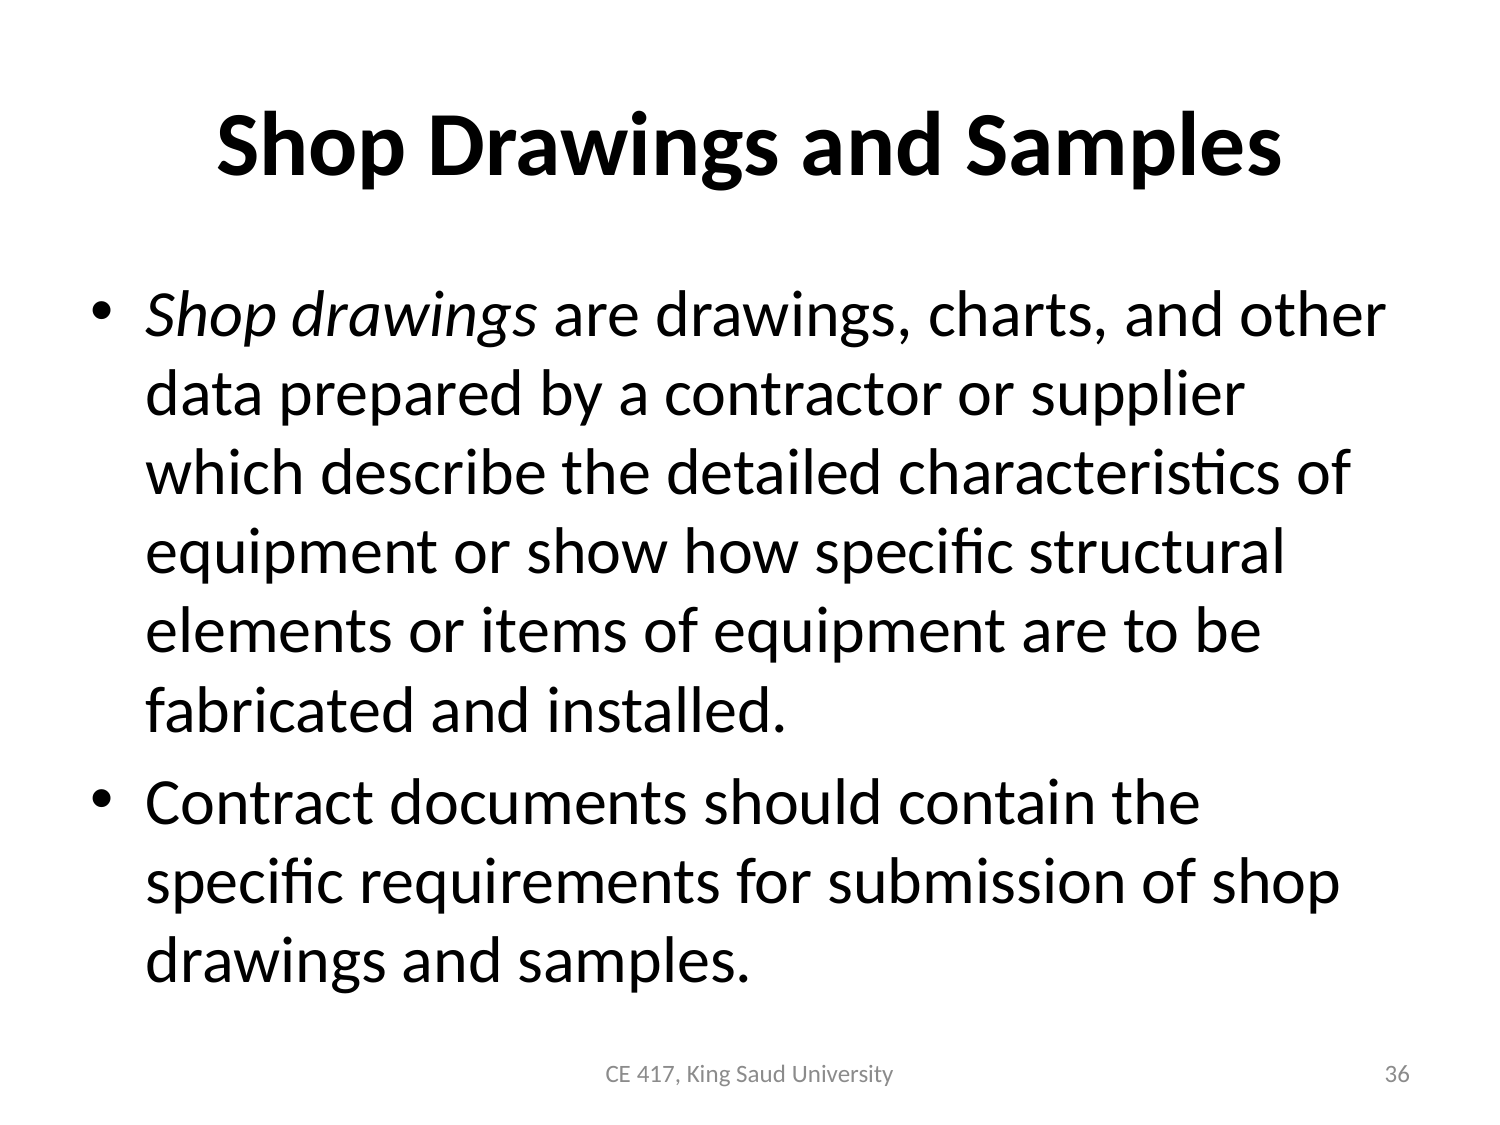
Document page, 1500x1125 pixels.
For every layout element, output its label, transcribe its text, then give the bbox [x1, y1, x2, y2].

slide_number 36 [1074, 1042, 1425, 1103]
footer CE 417, King Saud University [512, 1042, 988, 1103]
title Shop Drawings and Samples [75, 45, 1425, 233]
list Shop drawings are drawings, charts, and other data prepared by a contractor or supplier which describe the detailed characteristics of equipment or show how specific structural elements or items of equipment are to be fabricated and installed. Contract documents should contain the specific requirements for submission of shop drawings and samples. [75, 262, 1425, 1005]
